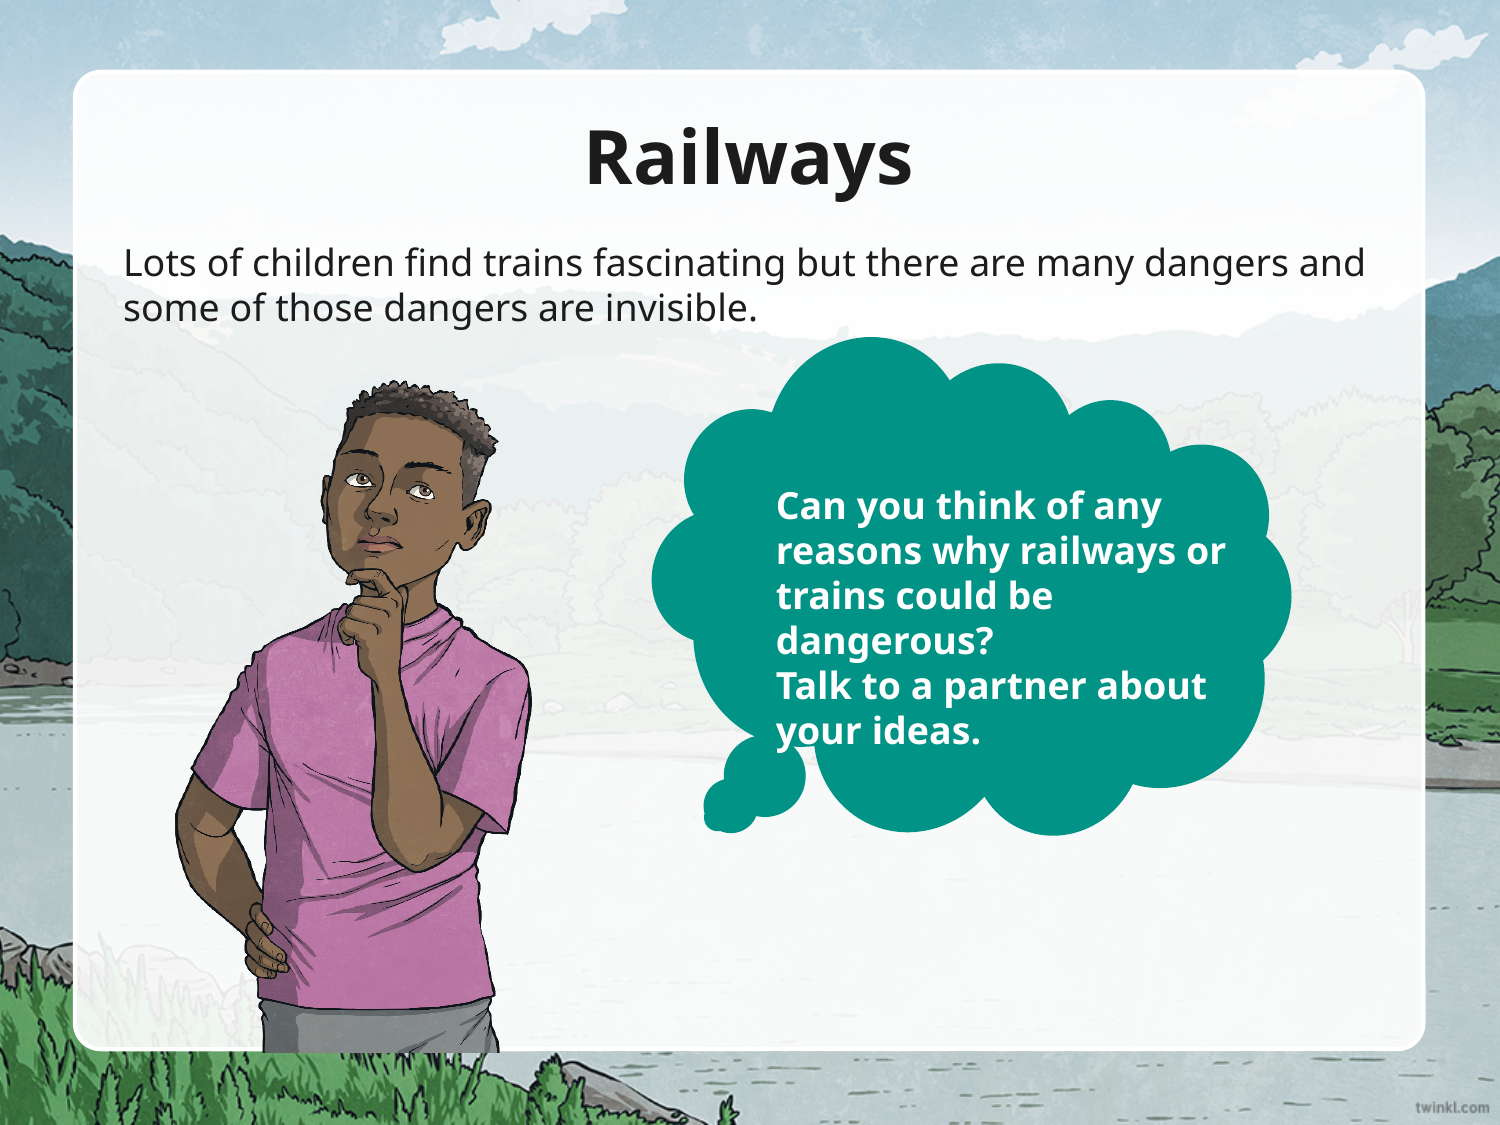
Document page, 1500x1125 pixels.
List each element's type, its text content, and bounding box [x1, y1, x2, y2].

picture [0, 0, 1500, 1125]
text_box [175, 350, 1282, 1053]
title Railways [73, 76, 1426, 244]
text_box Lots of children find trains fascinating but there are many dangers and some of those dangers are invisible. [123, 239, 1376, 330]
